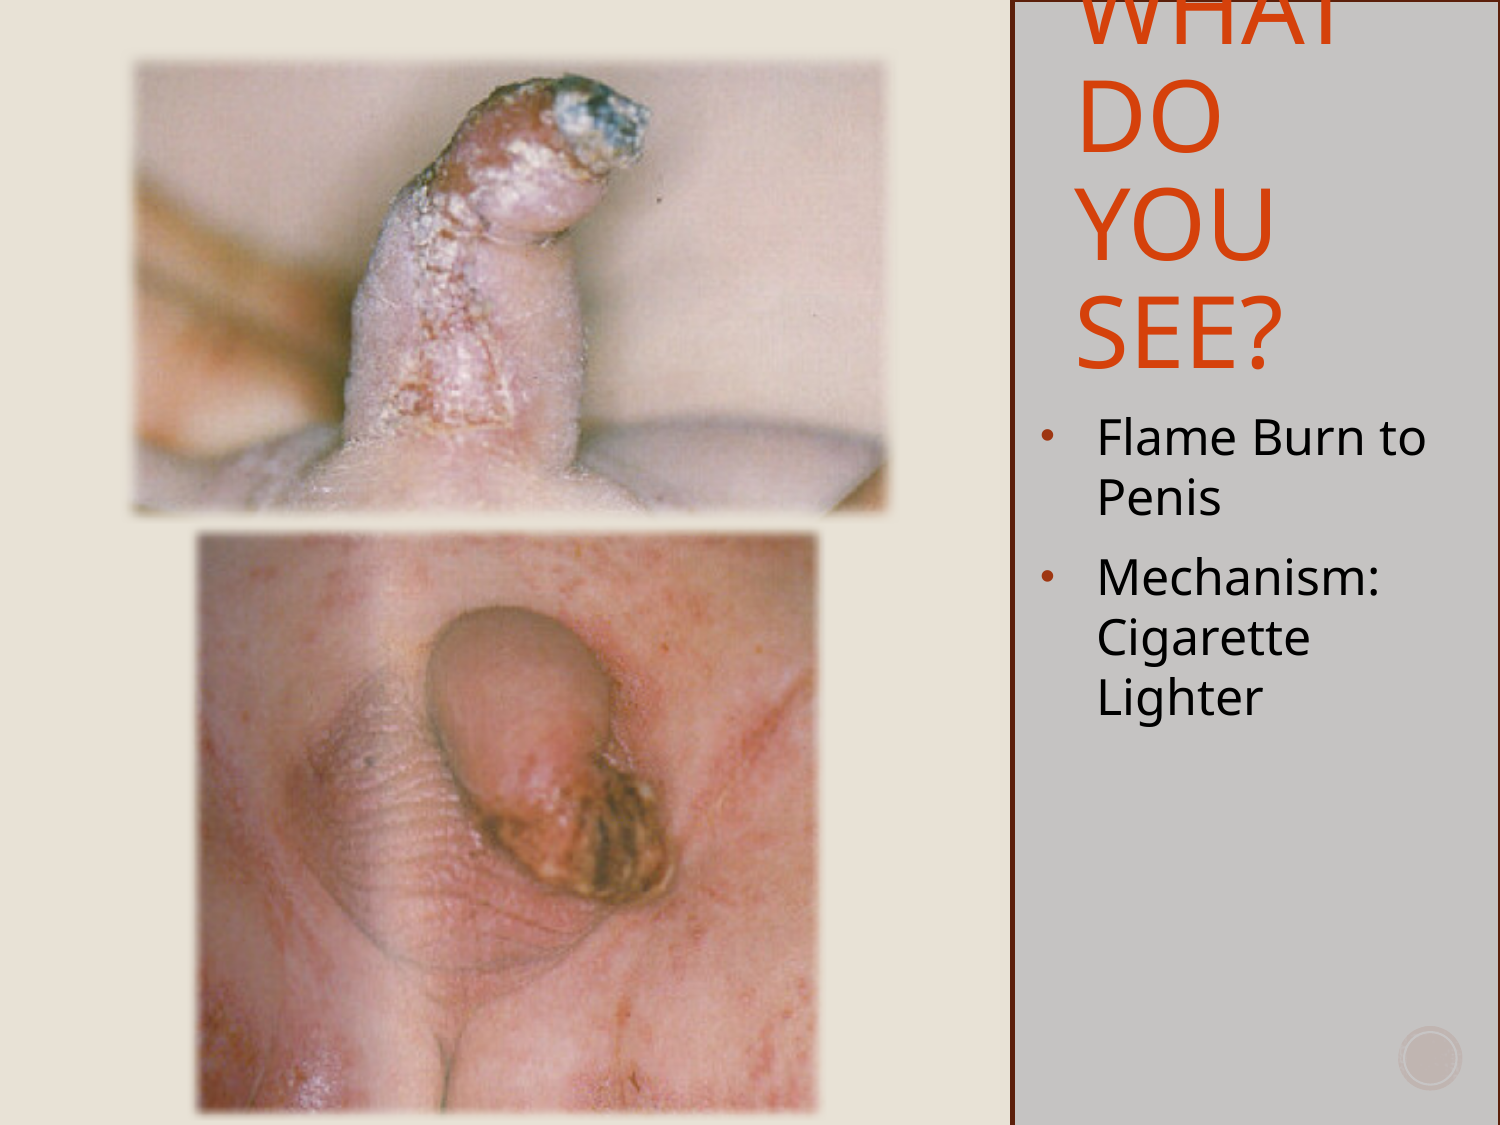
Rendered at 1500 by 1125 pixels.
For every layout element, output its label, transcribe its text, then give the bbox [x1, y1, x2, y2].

title What Do You See? [1059, 155, 1454, 397]
picture [119, 47, 901, 1122]
list Flame Burn to Penis Mechanism: Cigarette Lighter [1025, 397, 1500, 938]
text_box [1010, 0, 1500, 1125]
